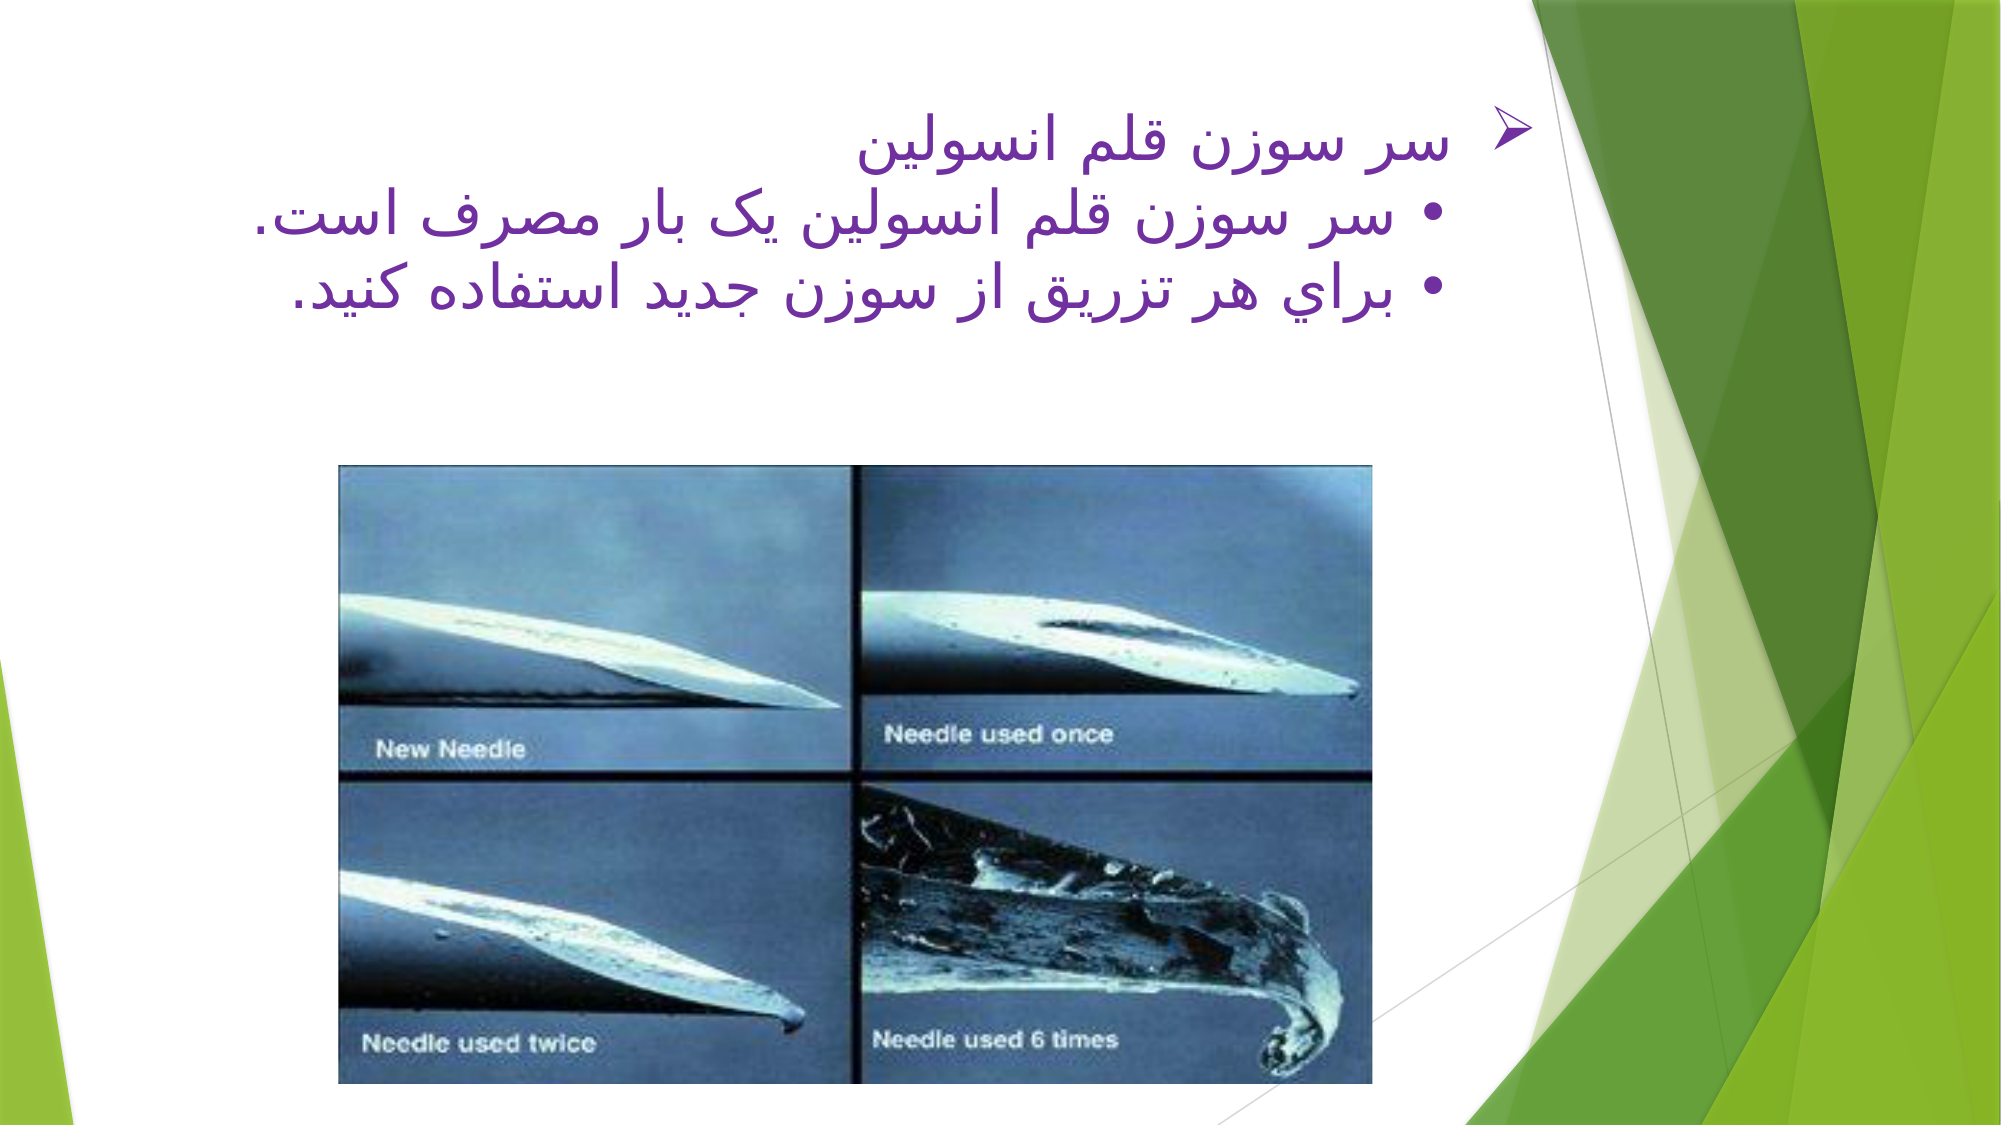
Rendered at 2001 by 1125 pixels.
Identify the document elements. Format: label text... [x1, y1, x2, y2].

title سر سوزن قلم انسولین • سر سوزن قلم انسولین یک بار مصرف است. • براي هر تزریق از سوزن جدید استفاده کنید. [111, 91, 1545, 415]
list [337, 465, 1373, 1085]
